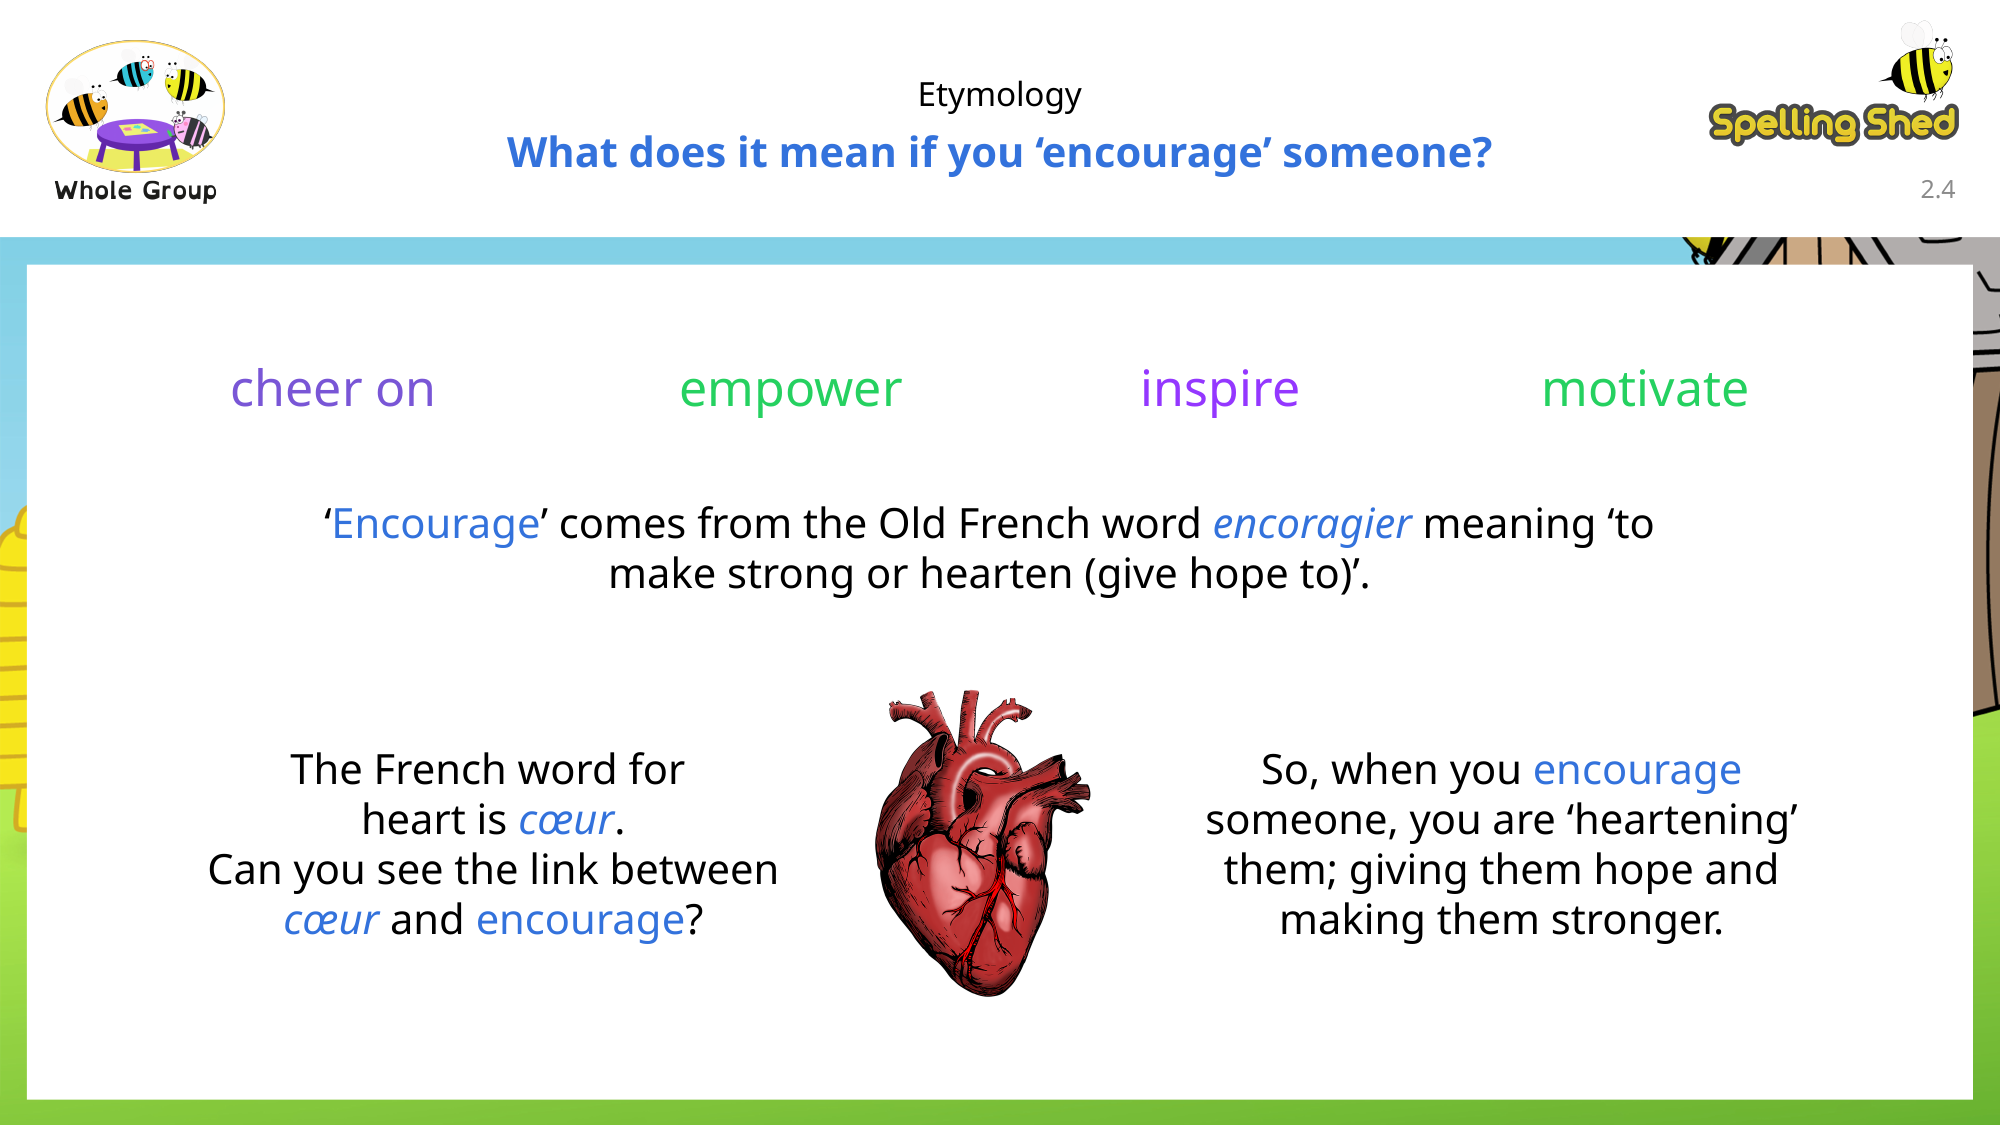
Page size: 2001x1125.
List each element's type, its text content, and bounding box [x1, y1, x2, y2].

list Etymology [573, 69, 1427, 123]
text_box ‘Encourage’ comes from the Old French word encoragier meaning ‘to make strong or hearten (give hope to)’. [269, 489, 1710, 605]
text_box So, when you encourage someone, you are ‘heartening’ them; giving them hope and making them stronger. [1155, 735, 1848, 950]
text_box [158, 652, 1125, 1015]
picture [0, 238, 2000, 1125]
text_box inspire [1125, 355, 1316, 425]
text_box cheer on [215, 355, 453, 425]
text_box motivate [1526, 355, 1765, 425]
picture [45, 40, 225, 216]
text_box empower [664, 355, 919, 425]
list What does it mean if you ‘encourage’ someone? [362, 124, 1638, 184]
picture [1697, 8, 1973, 156]
slide_number 2.3 [1876, 160, 1971, 221]
